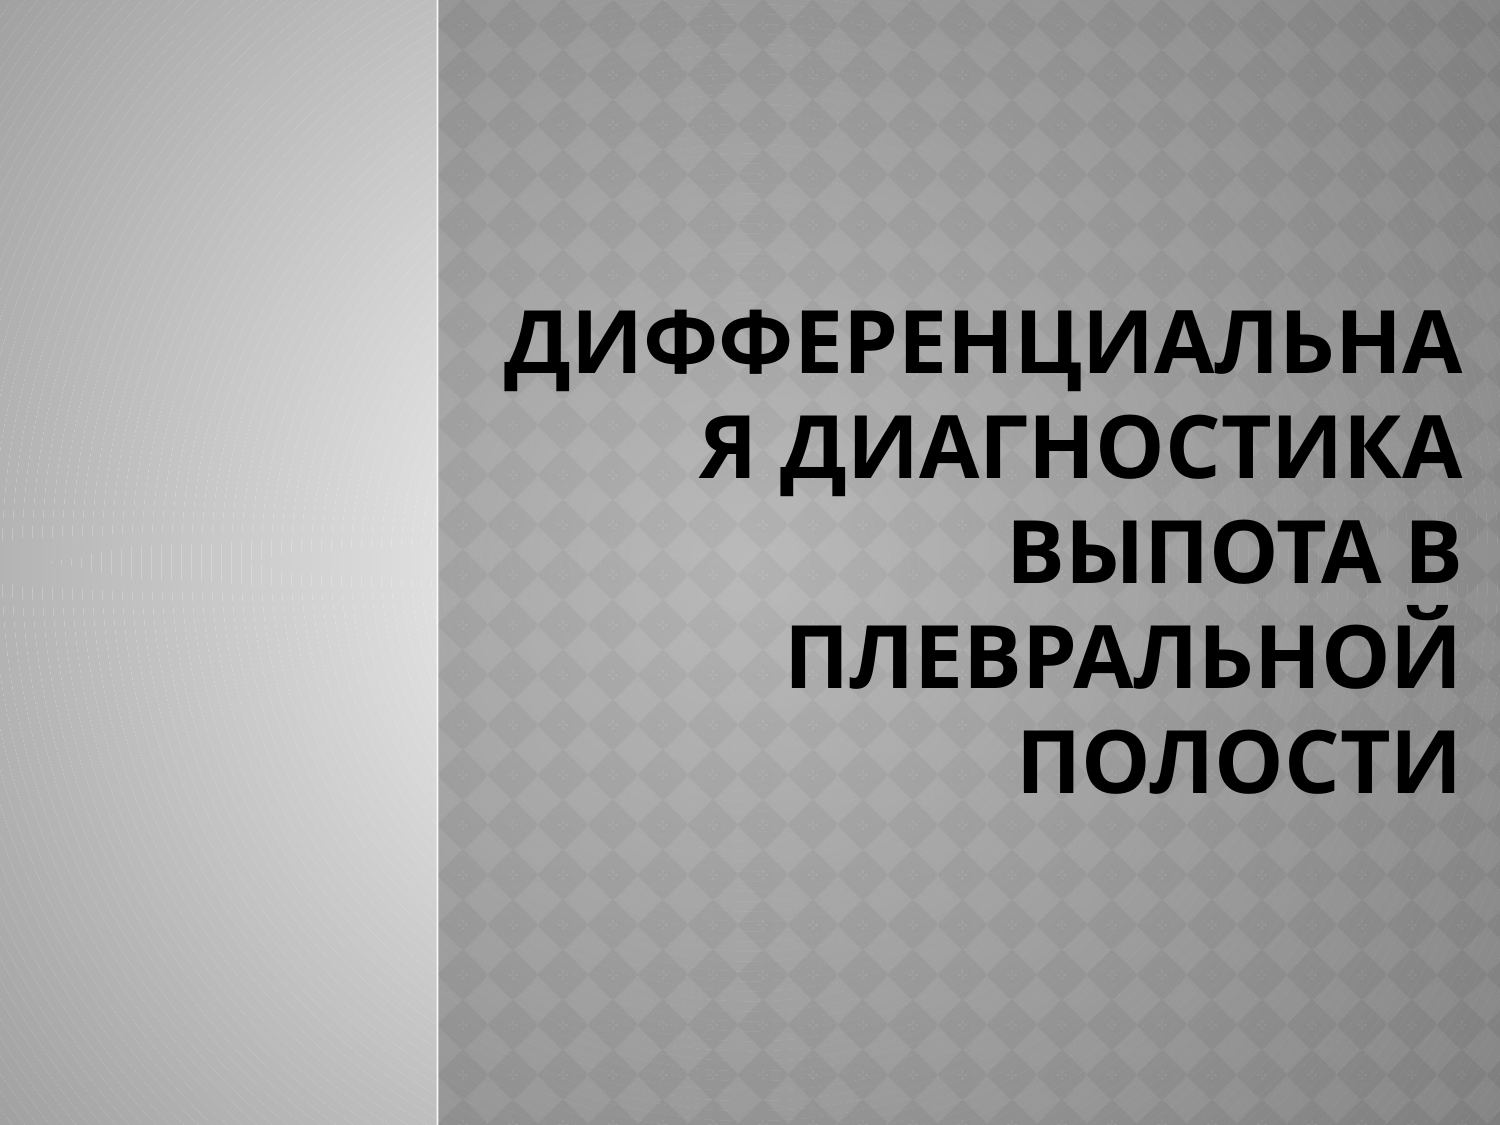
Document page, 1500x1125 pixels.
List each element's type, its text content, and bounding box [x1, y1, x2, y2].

title Дифференциальная диагностика выпота в плевральной полости [442, 87, 1471, 811]
